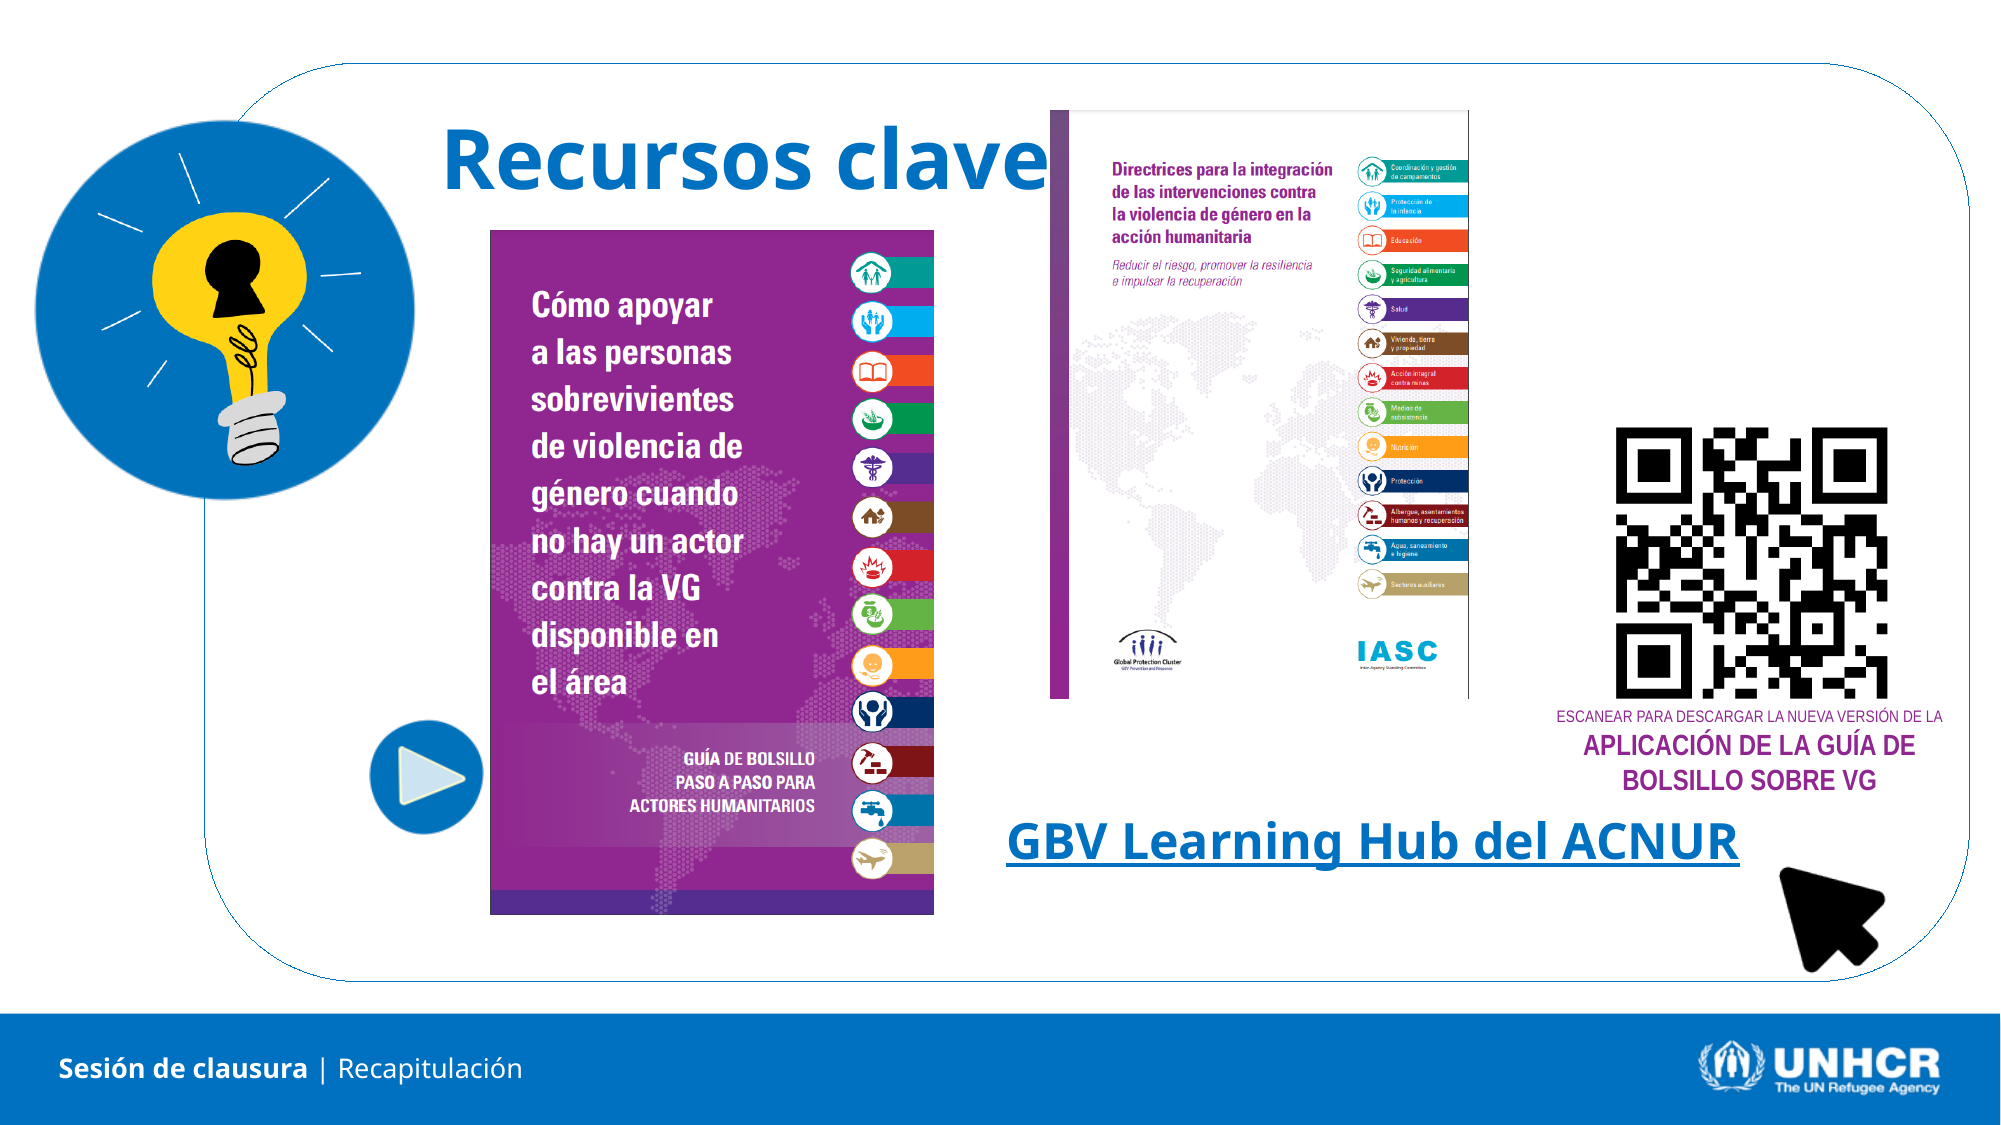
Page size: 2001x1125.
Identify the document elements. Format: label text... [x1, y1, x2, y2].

picture [1759, 847, 1918, 982]
picture [30, 100, 424, 518]
text_box ESCANEAR PARA DESCARGAR LA NUEVA VERSIÓN DE LA APLICACIÓN DE LA GUÍA DE BOLSILLO SOBRE VG [1533, 698, 1966, 804]
picture [359, 230, 934, 915]
picture [1553, 413, 1946, 719]
text_box [204, 63, 1970, 982]
picture [1666, 1010, 1973, 1125]
text_box GBV Learning Hub del ACNUR [991, 802, 1755, 886]
text_box Recursos clave [428, 103, 1674, 216]
picture [1049, 110, 1469, 700]
picture [1398, 553, 1417, 557]
